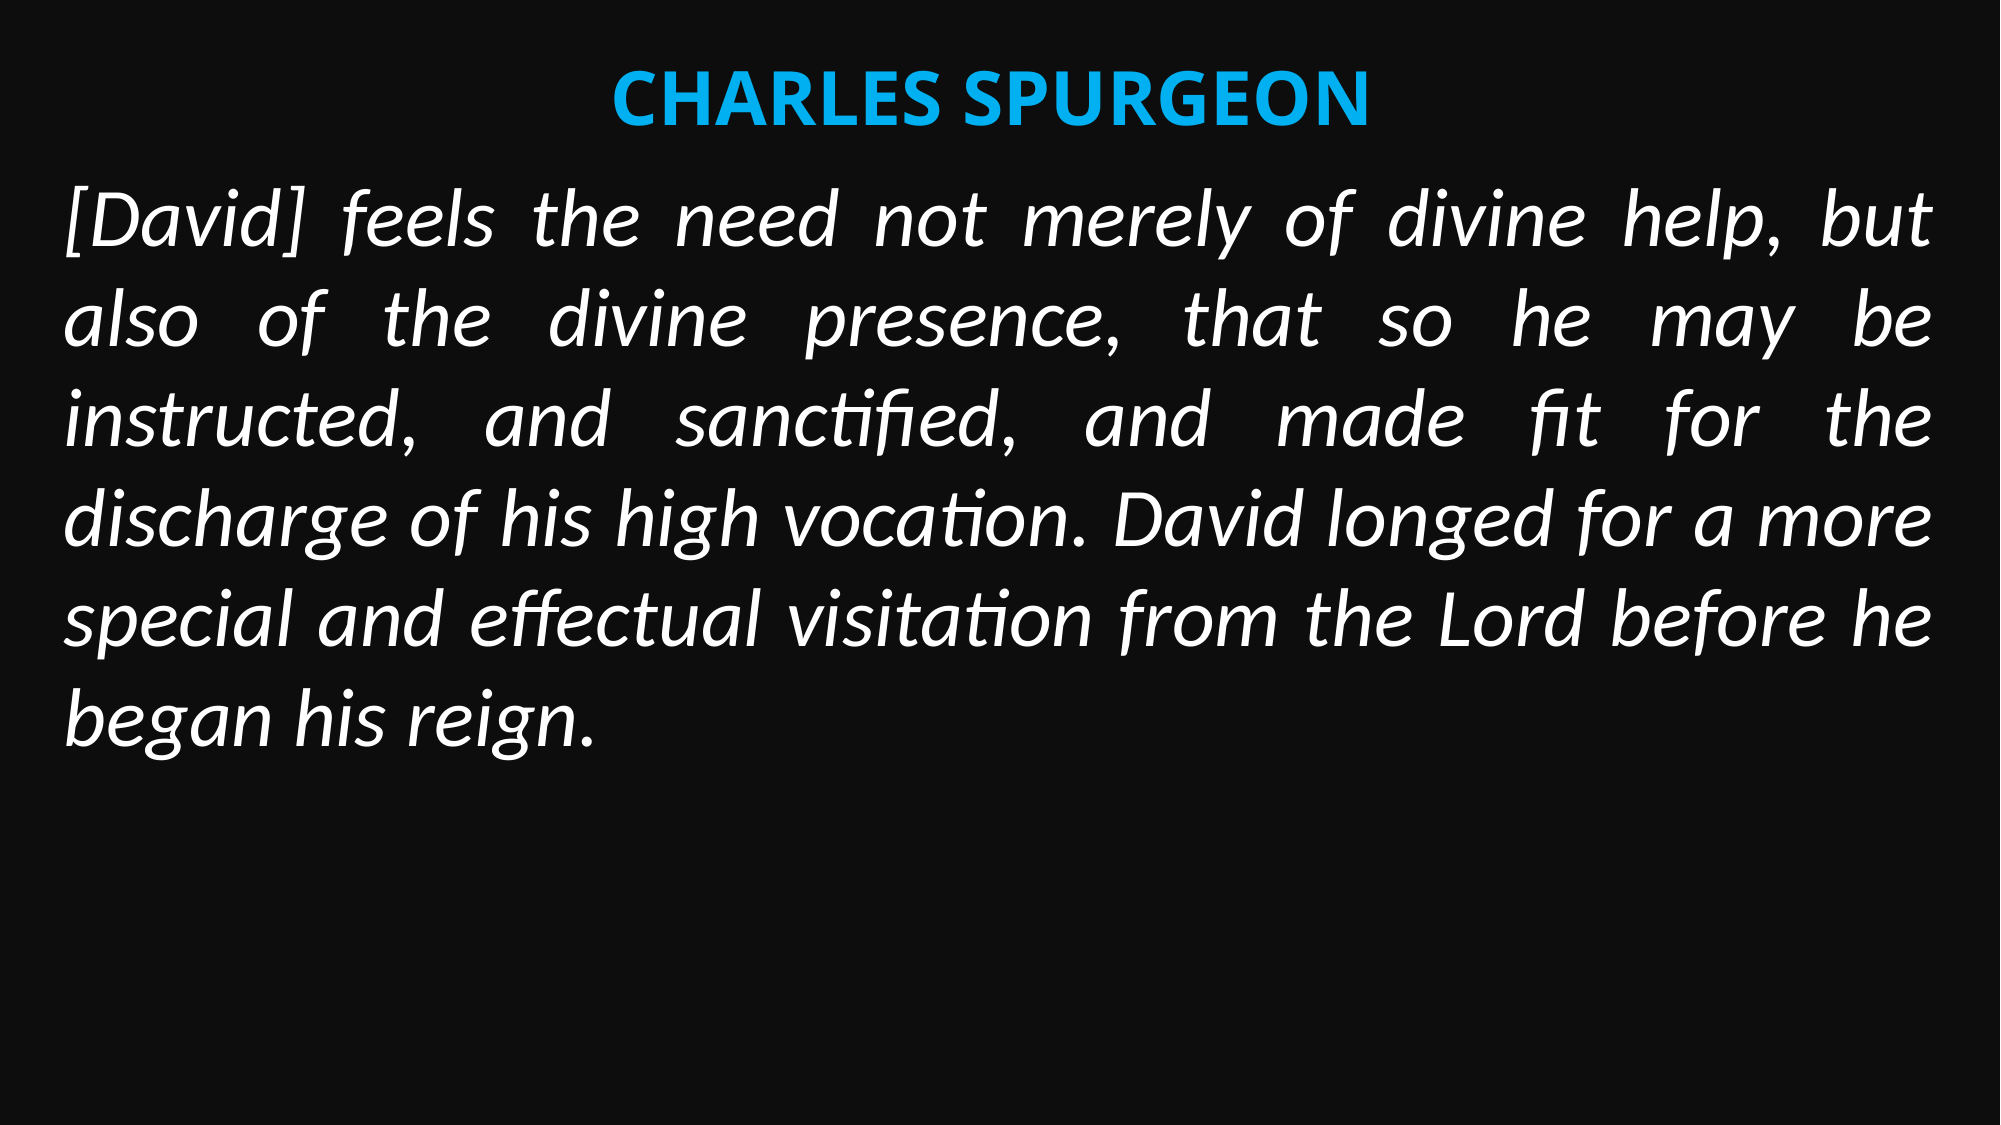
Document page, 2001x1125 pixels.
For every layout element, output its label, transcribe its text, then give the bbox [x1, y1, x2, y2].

subtitle Charles spurgeon [34, 42, 1951, 184]
text_box [David] feels the need not merely of divine help, but also of the divine presence, that so he may be instructed, and sanctified, and made fit for the discharge of his high vocation. David longed for a more special and effectual visitation from the Lord before he began his reign. [49, 155, 1951, 771]
